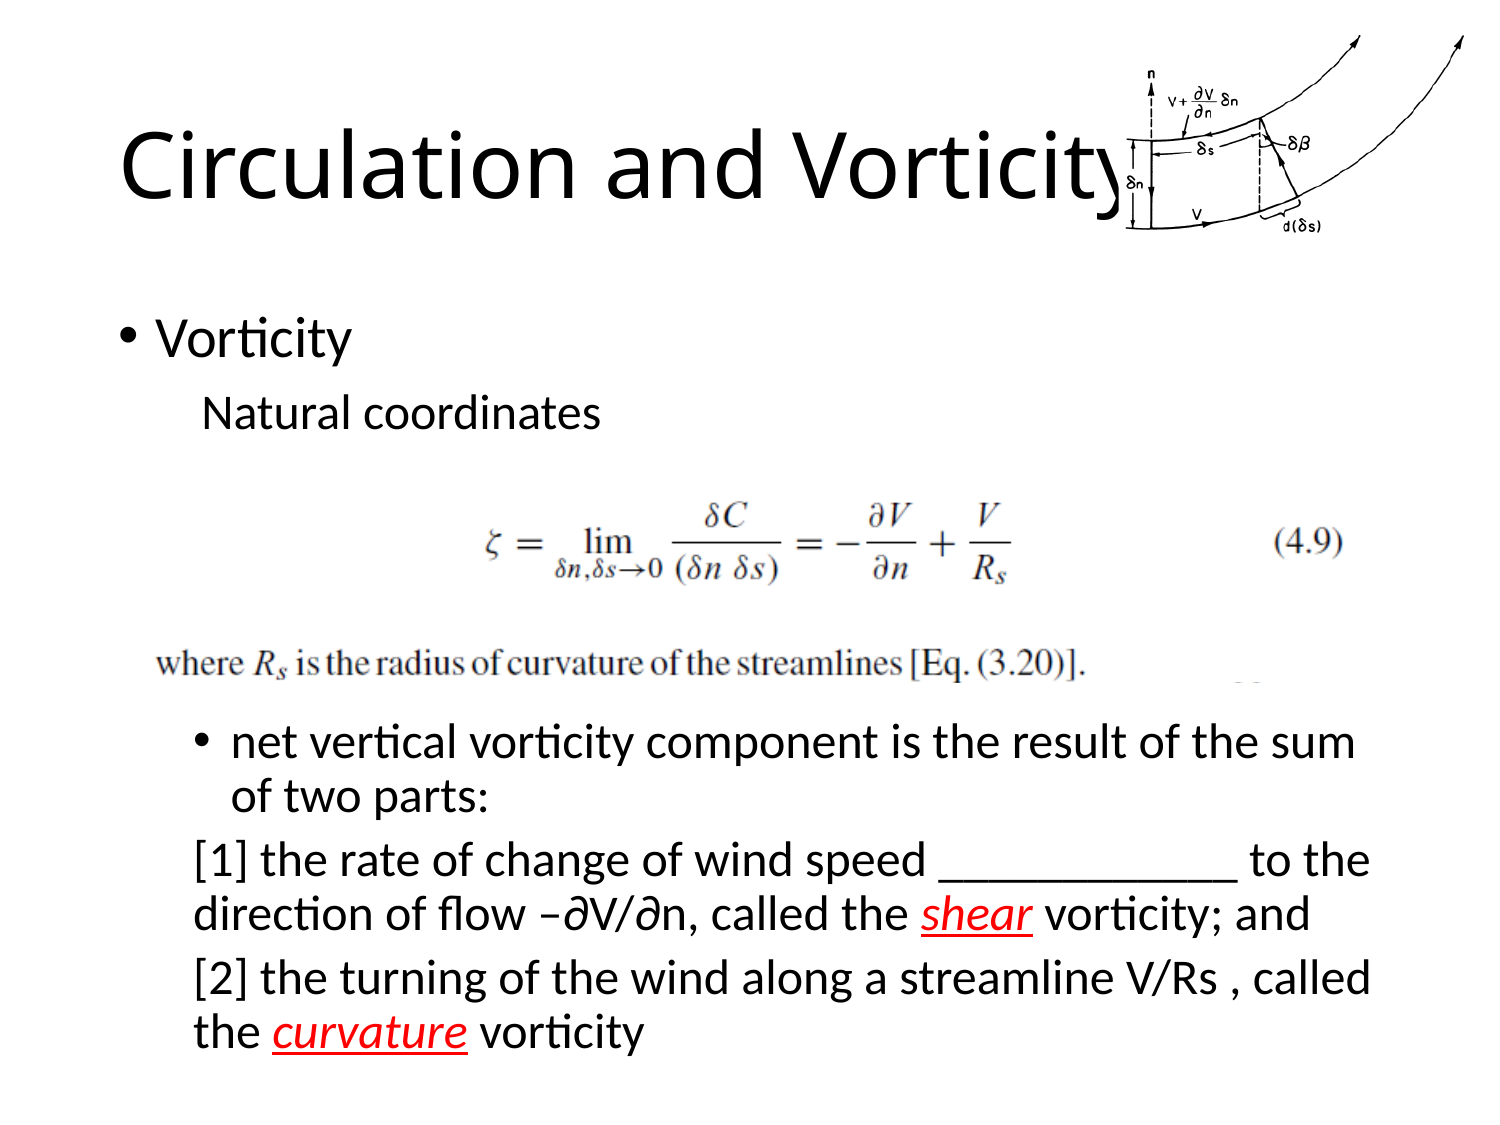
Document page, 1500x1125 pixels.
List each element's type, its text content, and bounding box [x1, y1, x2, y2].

picture [150, 469, 1350, 683]
text_box Natural coordinates [186, 371, 617, 447]
list Vorticity net vertical vorticity component is the result of the sum of two parts: [1] the rate of change of wind speed ____________ to the direction of flow –∂V/∂n, called the shear vorticity; and [2] the turning of the wind along a streamline V/Rs , called the curvature vorticity [103, 299, 1397, 1105]
title Circulation and Vorticity [103, 59, 1397, 278]
picture [1118, 17, 1468, 237]
